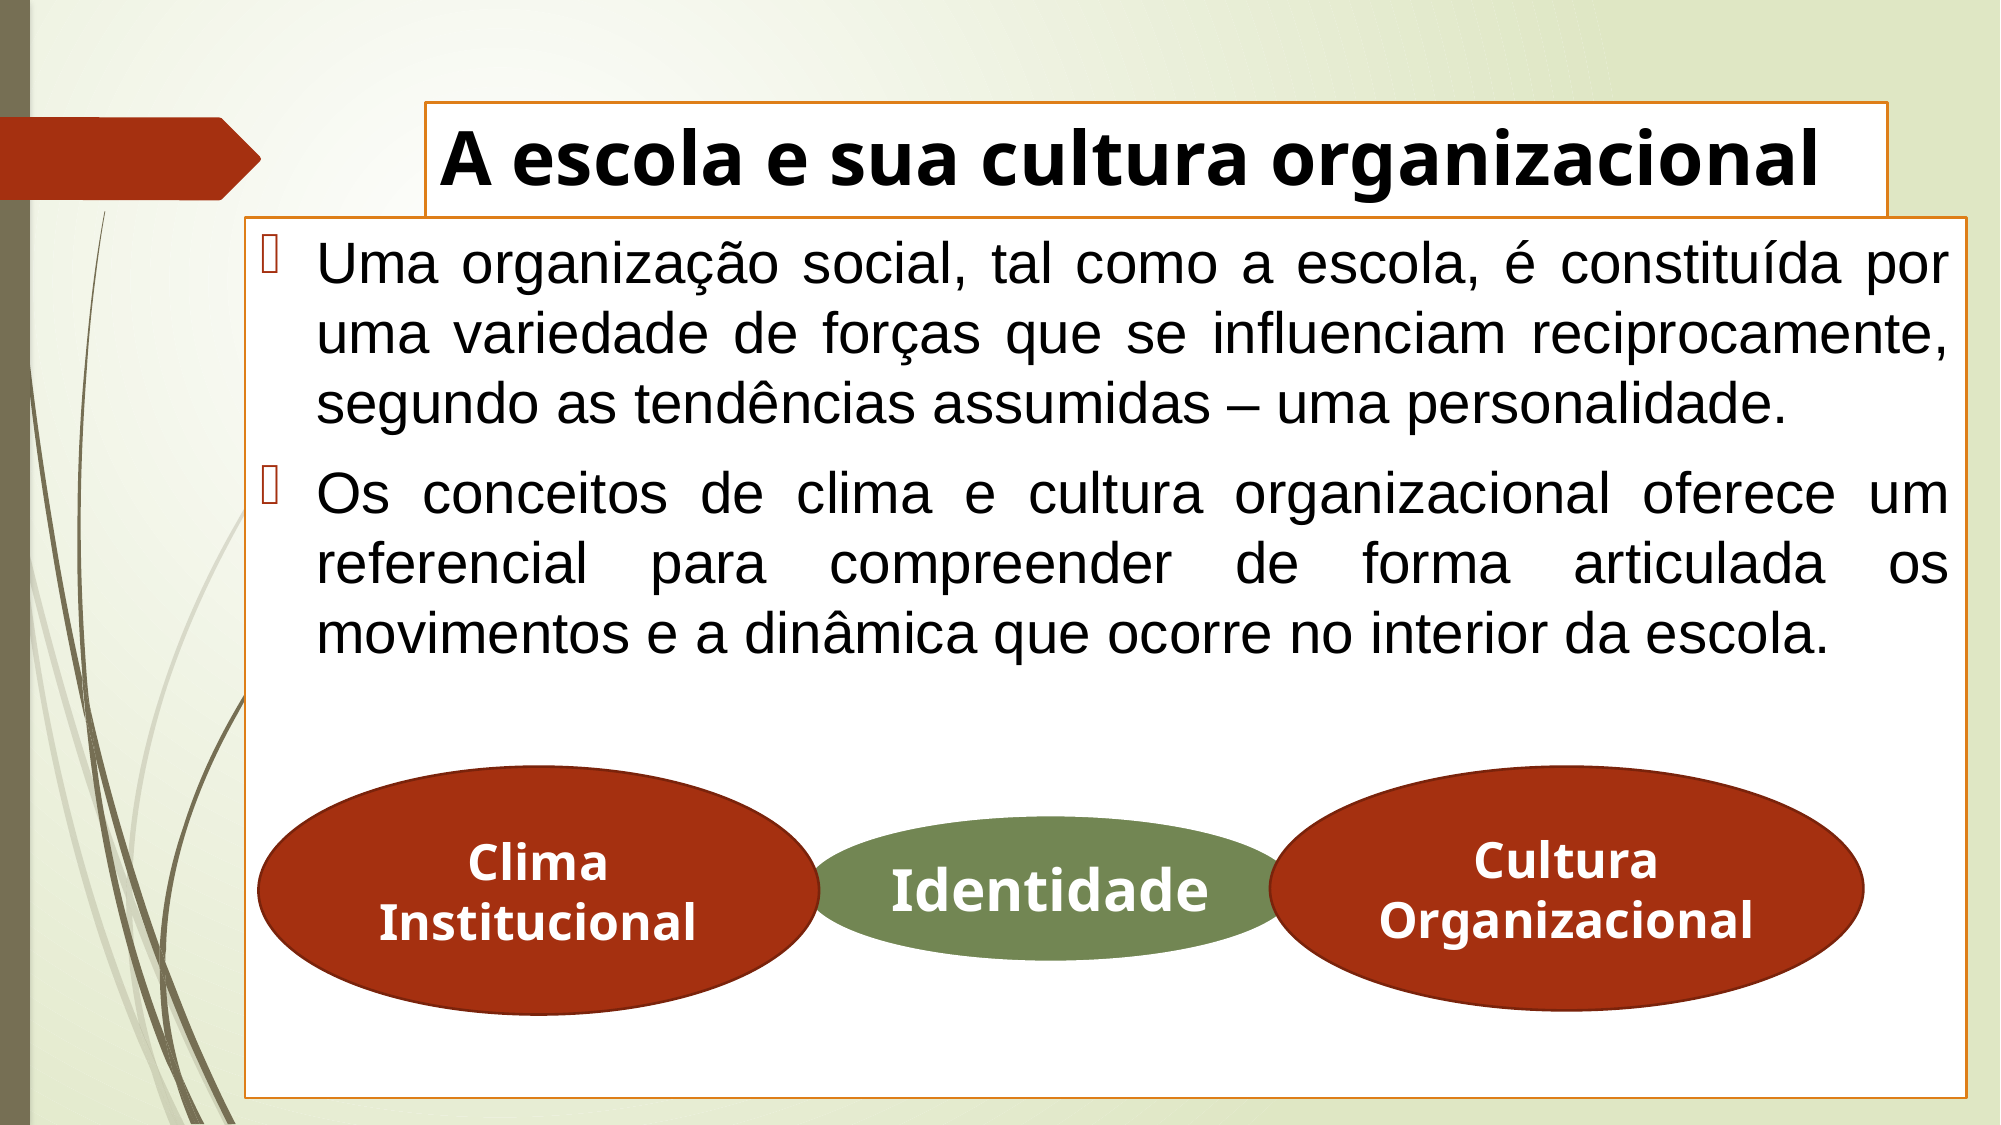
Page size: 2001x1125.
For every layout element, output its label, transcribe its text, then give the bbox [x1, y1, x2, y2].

text_box Identidade [814, 812, 1278, 965]
text_box Cultura Organizacional [1268, 765, 1865, 1012]
title A escola e sua cultura organizacional [424, 101, 1889, 216]
list Uma organização social, tal como a escola, é constituída por uma variedade de forças que se influenciam reciprocamente, segundo as tendências assumidas – uma personalidade. Os conceitos de clima e cultura organizacional oferece um referencial para compreender de forma articulada os movimentos e a dinâmica que ocorre no interior da escola. [244, 216, 1968, 1099]
text_box Clima Institucional [257, 765, 821, 1016]
